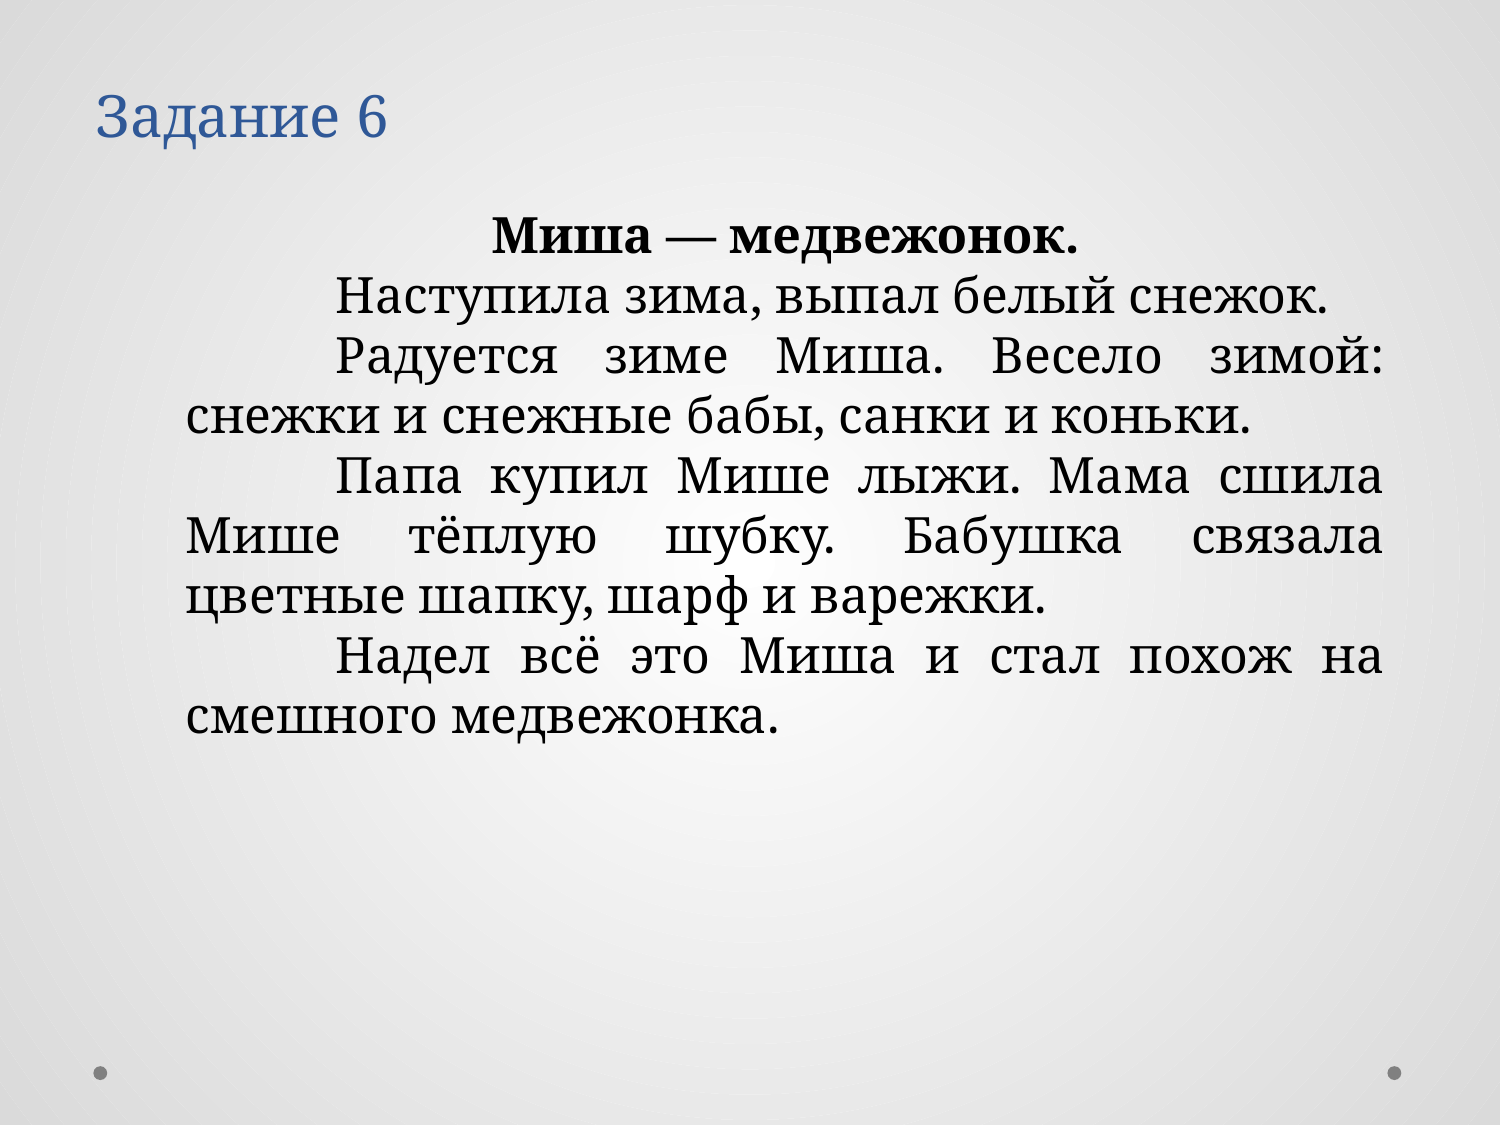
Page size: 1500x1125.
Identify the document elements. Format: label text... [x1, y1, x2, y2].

title Задание 6 [53, 19, 432, 157]
text_box Миша — медвежонок. Наступила зима, выпал белый снежок. Радуется зиме Миша. Весело зимой: снежки и снежные бабы, санки и коньки. Папа купил Мише лыжи. Мама сшила Мише тёплую шубку. Бабушка связала цветные шапку, шарф и варежки. Надел всё это Миша и стал похож на смешного медвежонка. [171, 196, 1400, 751]
